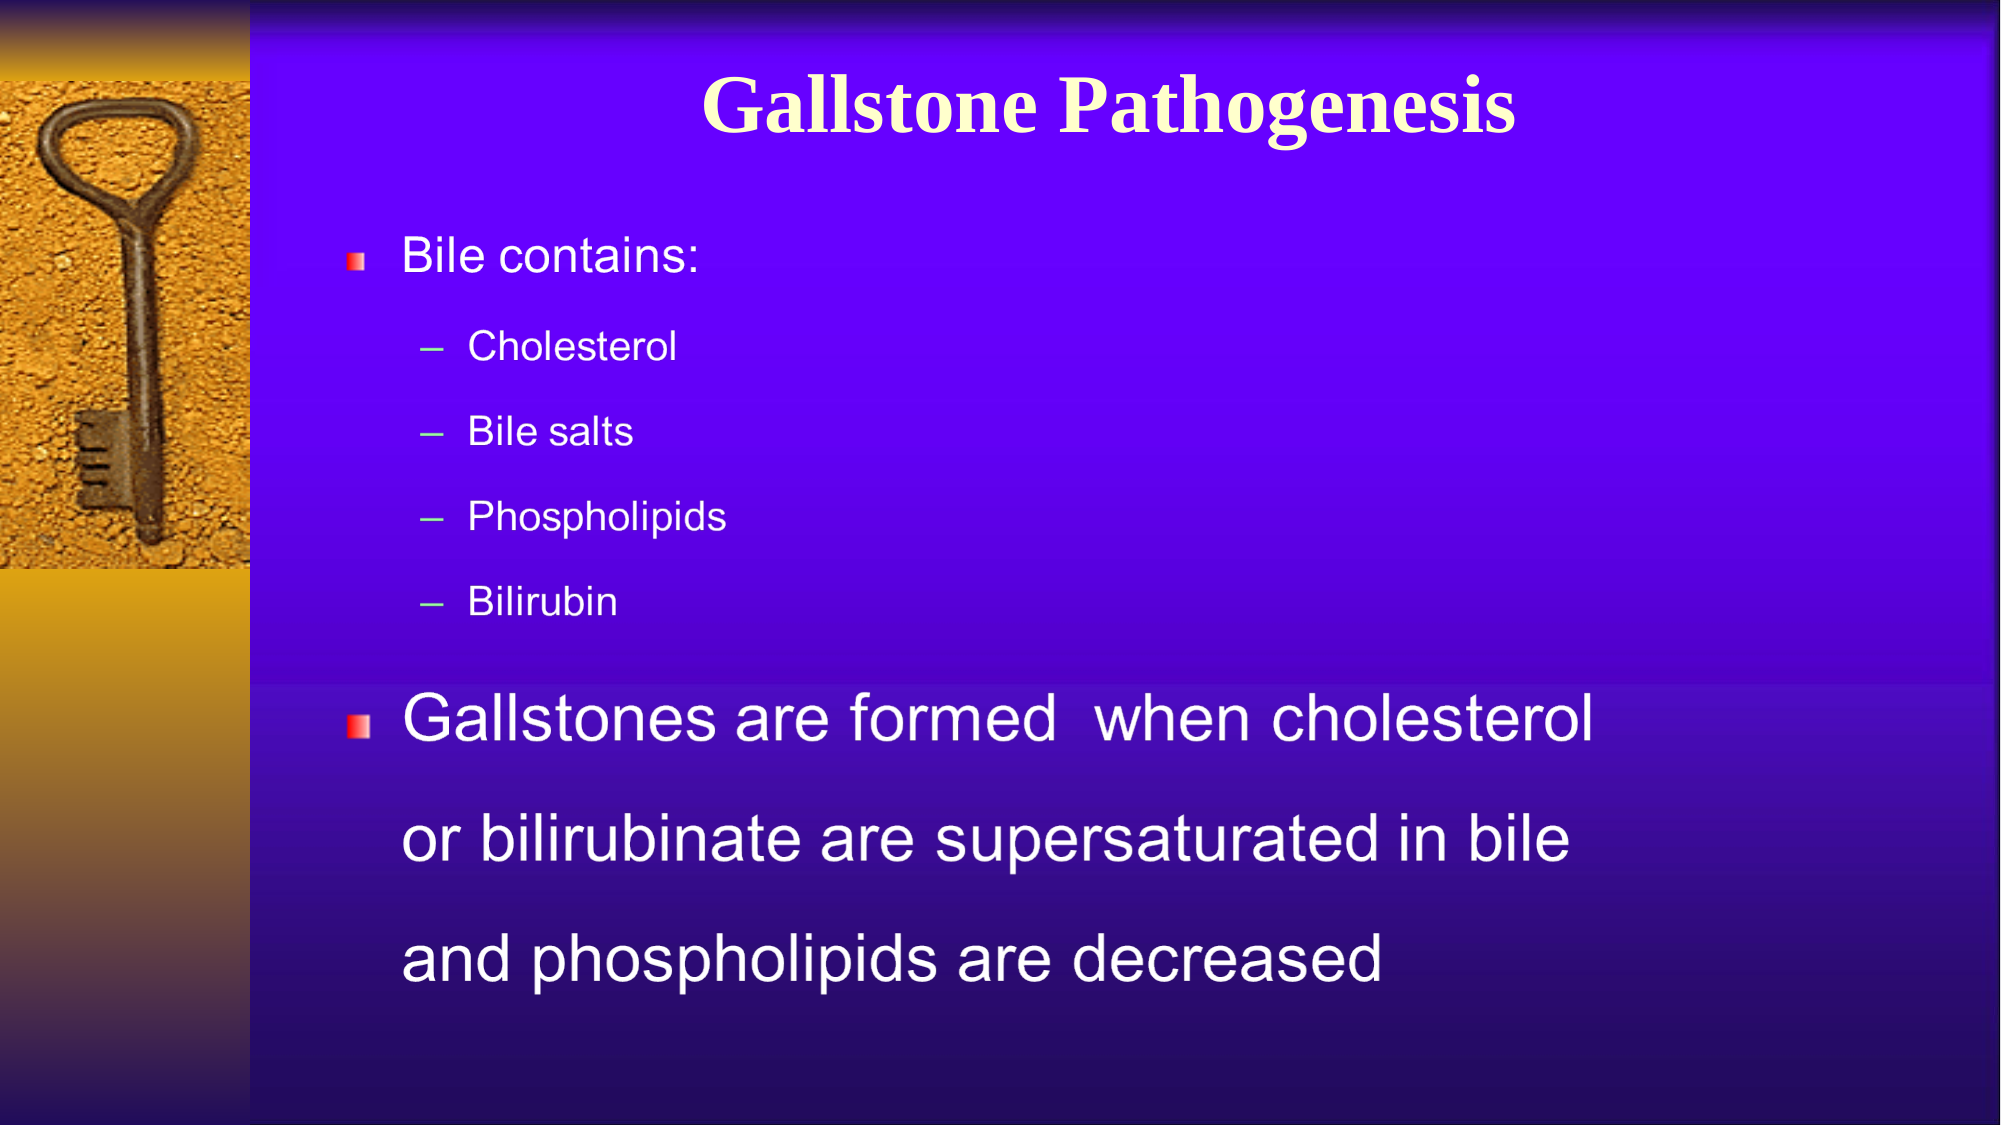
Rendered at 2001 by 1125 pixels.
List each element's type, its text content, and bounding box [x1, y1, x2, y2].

picture [0, 0, 2001, 1125]
title Gallstone Pathogenesis [259, 0, 1959, 198]
